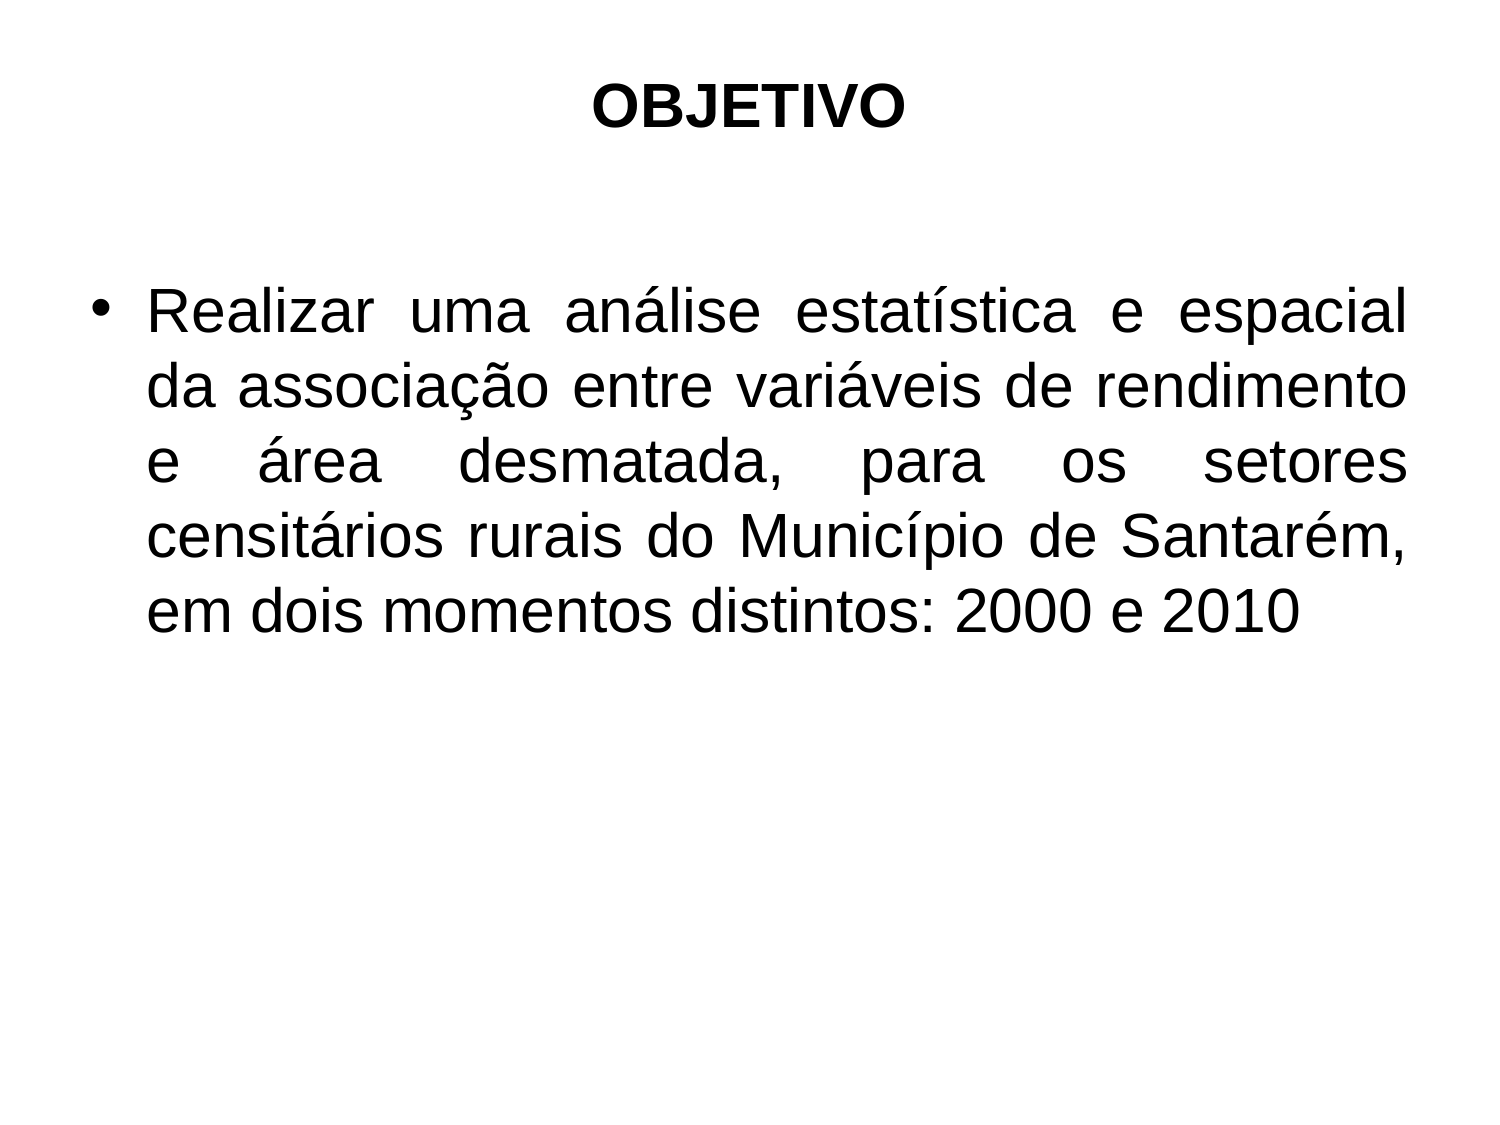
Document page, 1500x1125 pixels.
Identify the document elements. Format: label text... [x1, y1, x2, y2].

list Realizar uma análise estatística e espacial da associação entre variáveis de rendimento e área desmatada, para os setores censitários rurais do Município de Santarém, em dois momentos distintos: 2000 e 2010 [75, 262, 1425, 1005]
title OBJETIVO [75, 45, 1425, 161]
